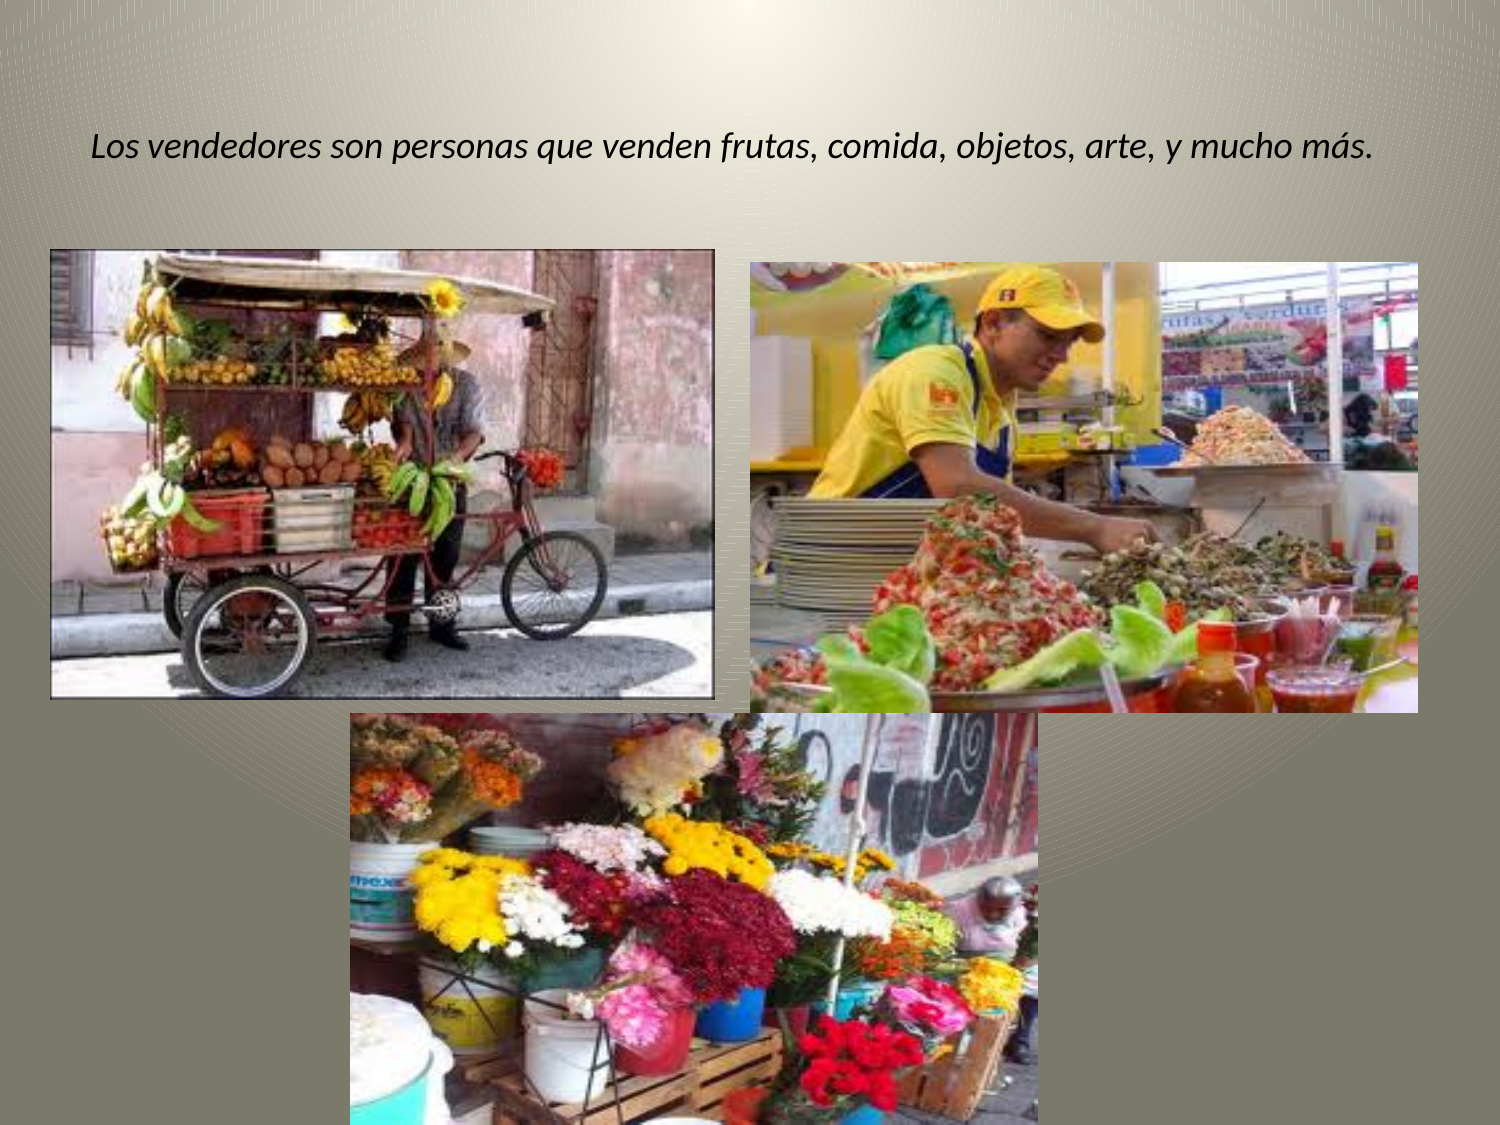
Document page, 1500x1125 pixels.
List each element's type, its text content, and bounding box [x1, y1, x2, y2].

picture [49, 249, 715, 701]
picture [349, 262, 1418, 1125]
text_box [0, 0, 405, 159]
title Los vendedores son personas que venden frutas, comida, objetos, arte, y mucho más. [62, 50, 1413, 238]
